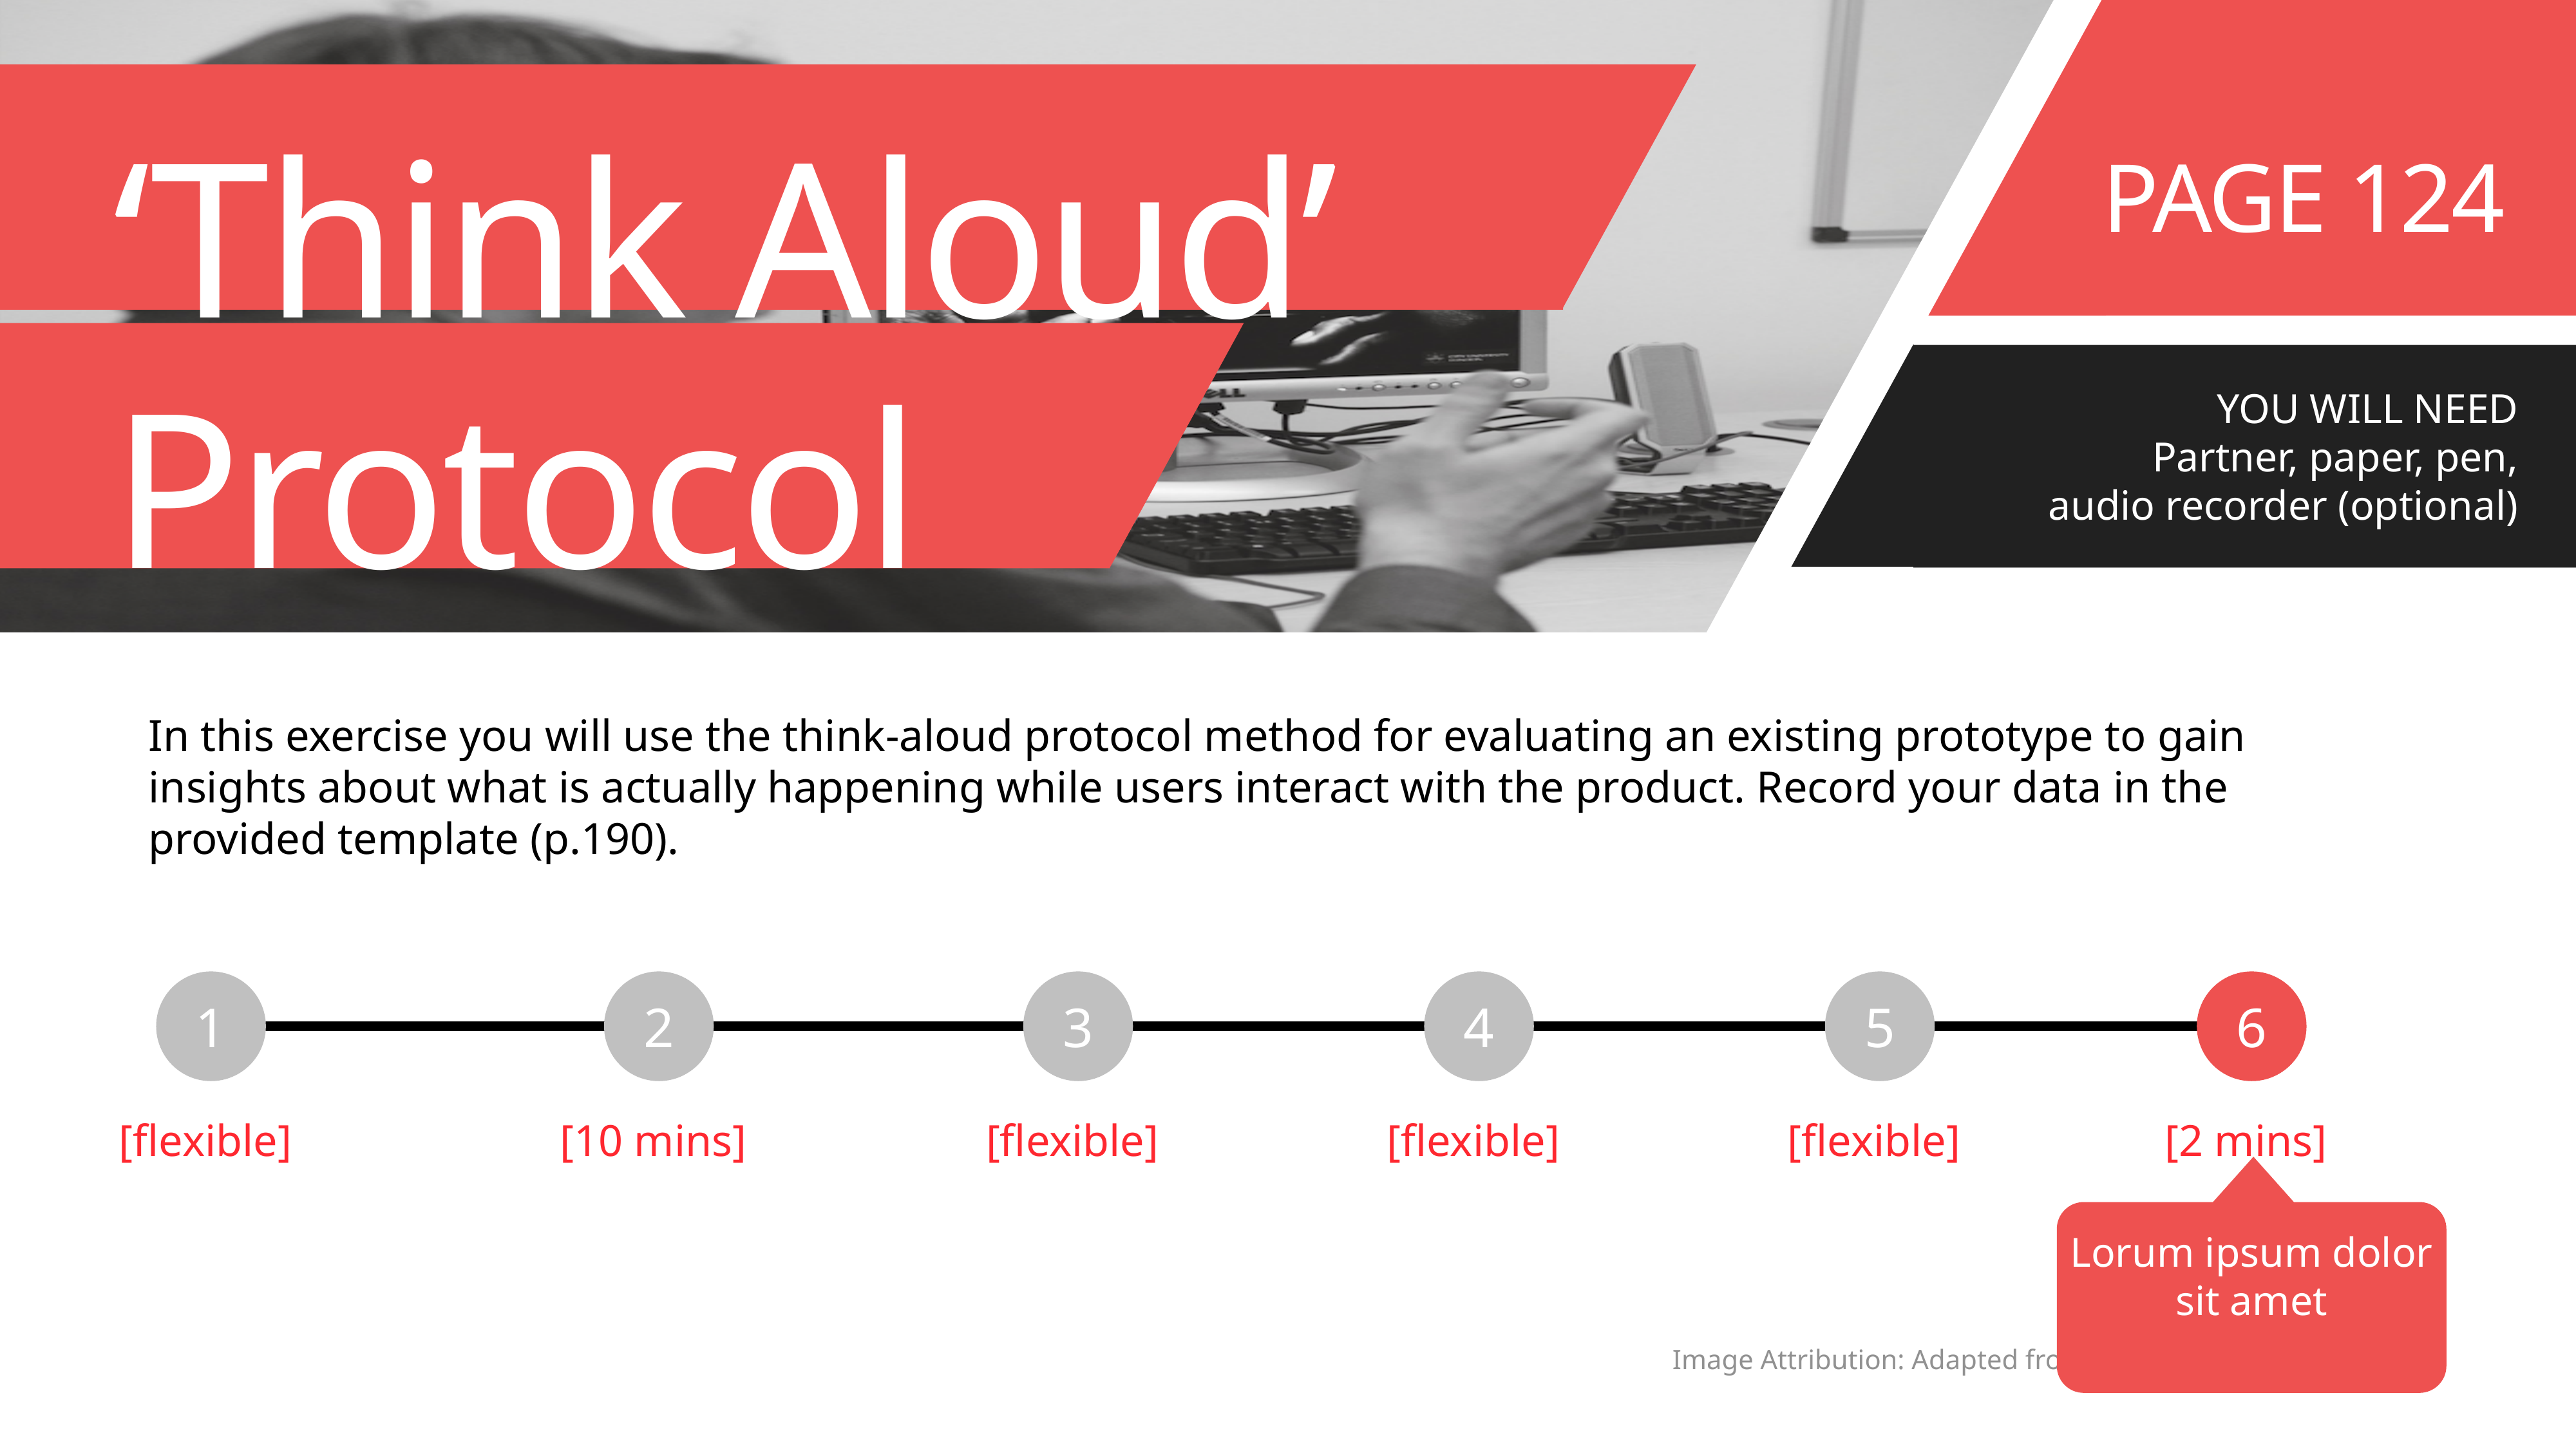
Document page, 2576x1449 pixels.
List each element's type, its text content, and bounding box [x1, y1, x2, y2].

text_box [0, 0, 2576, 1385]
text_box Lorum ipsum dolor sit amet [2065, 1385, 2439, 1393]
